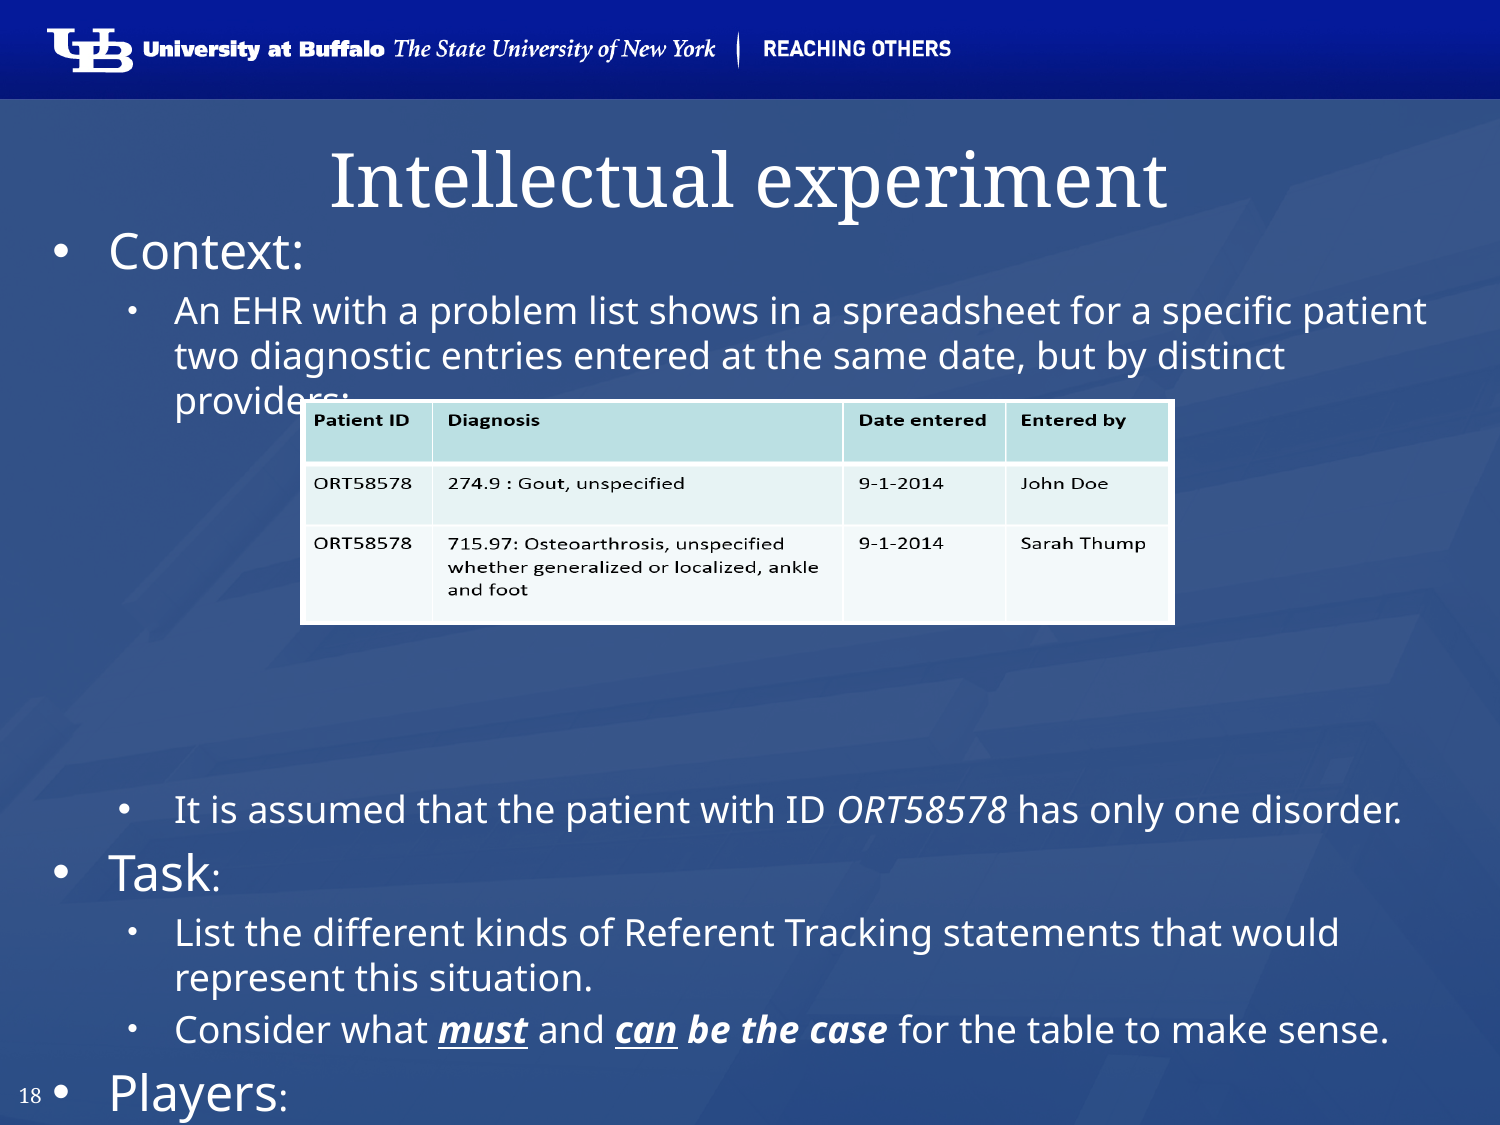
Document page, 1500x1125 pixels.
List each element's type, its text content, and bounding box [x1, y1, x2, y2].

list Context: An EHR with a problem list shows in a spreadsheet for a specific patient two diagnostic entries entered at the same date, but by distinct providers: It is assumed that the patient with ID ORT58578 has only one disorder. Task: List the different kinds of Referent Tracking statements that would represent this situation. Consider what must and can be the case for the table to make sense. Players: Ceusters and Hogan, two experts in Referent Tracking (hereafter referenced as X and Y, not to be assumed in a specific order) [37, 212, 1463, 1088]
picture [0, 0, 1500, 99]
title Intellectual experiment [37, 125, 1463, 212]
picture [299, 399, 1176, 626]
